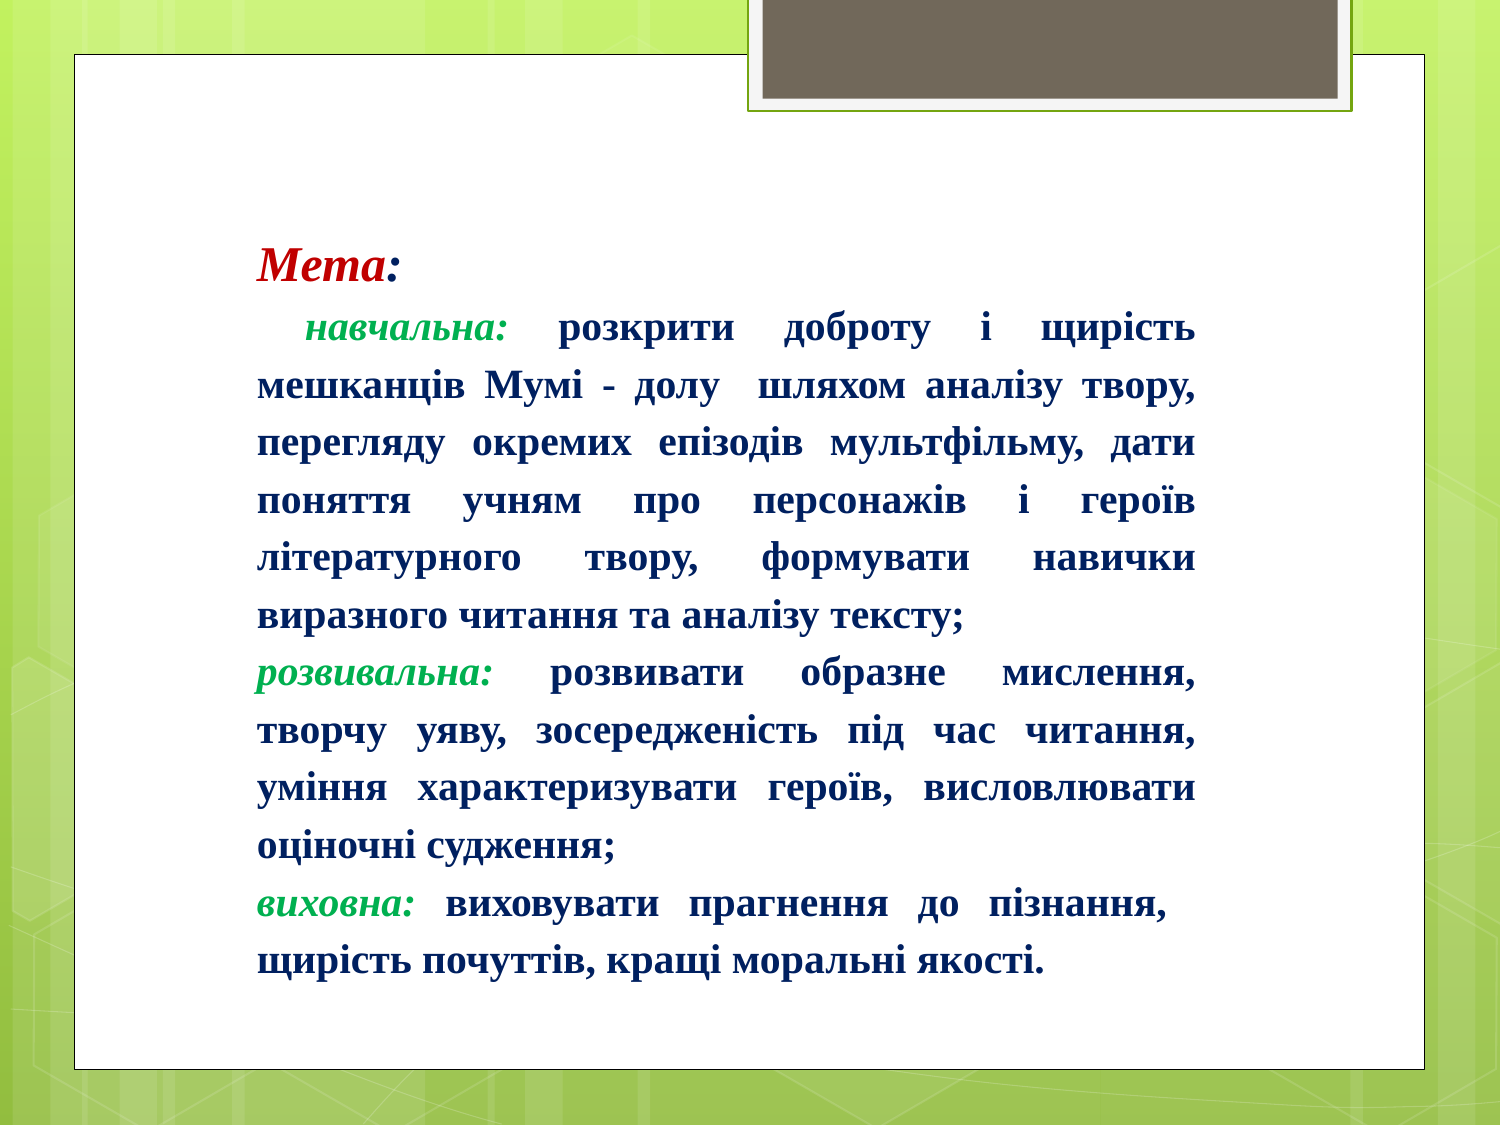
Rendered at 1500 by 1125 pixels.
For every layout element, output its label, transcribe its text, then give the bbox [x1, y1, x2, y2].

text_box Мета: навчальна: розкрити доброту і щирість мешканців Мумі - долу шляхом аналізу твору, перегляду окремих епізодів мультфільму, дати поняття учням про персонажів і героїв літературного твору, формувати навички виразного читання та аналізу тексту; розвивальна: розвивати образне мислення, творчу уяву, зосередженість під час читання, уміння характеризувати героїв, висловлювати оціночні судження; виховна: виховувати прагнення до пізнання, щирість почуттів, кращі моральні якості. [242, 215, 1211, 990]
